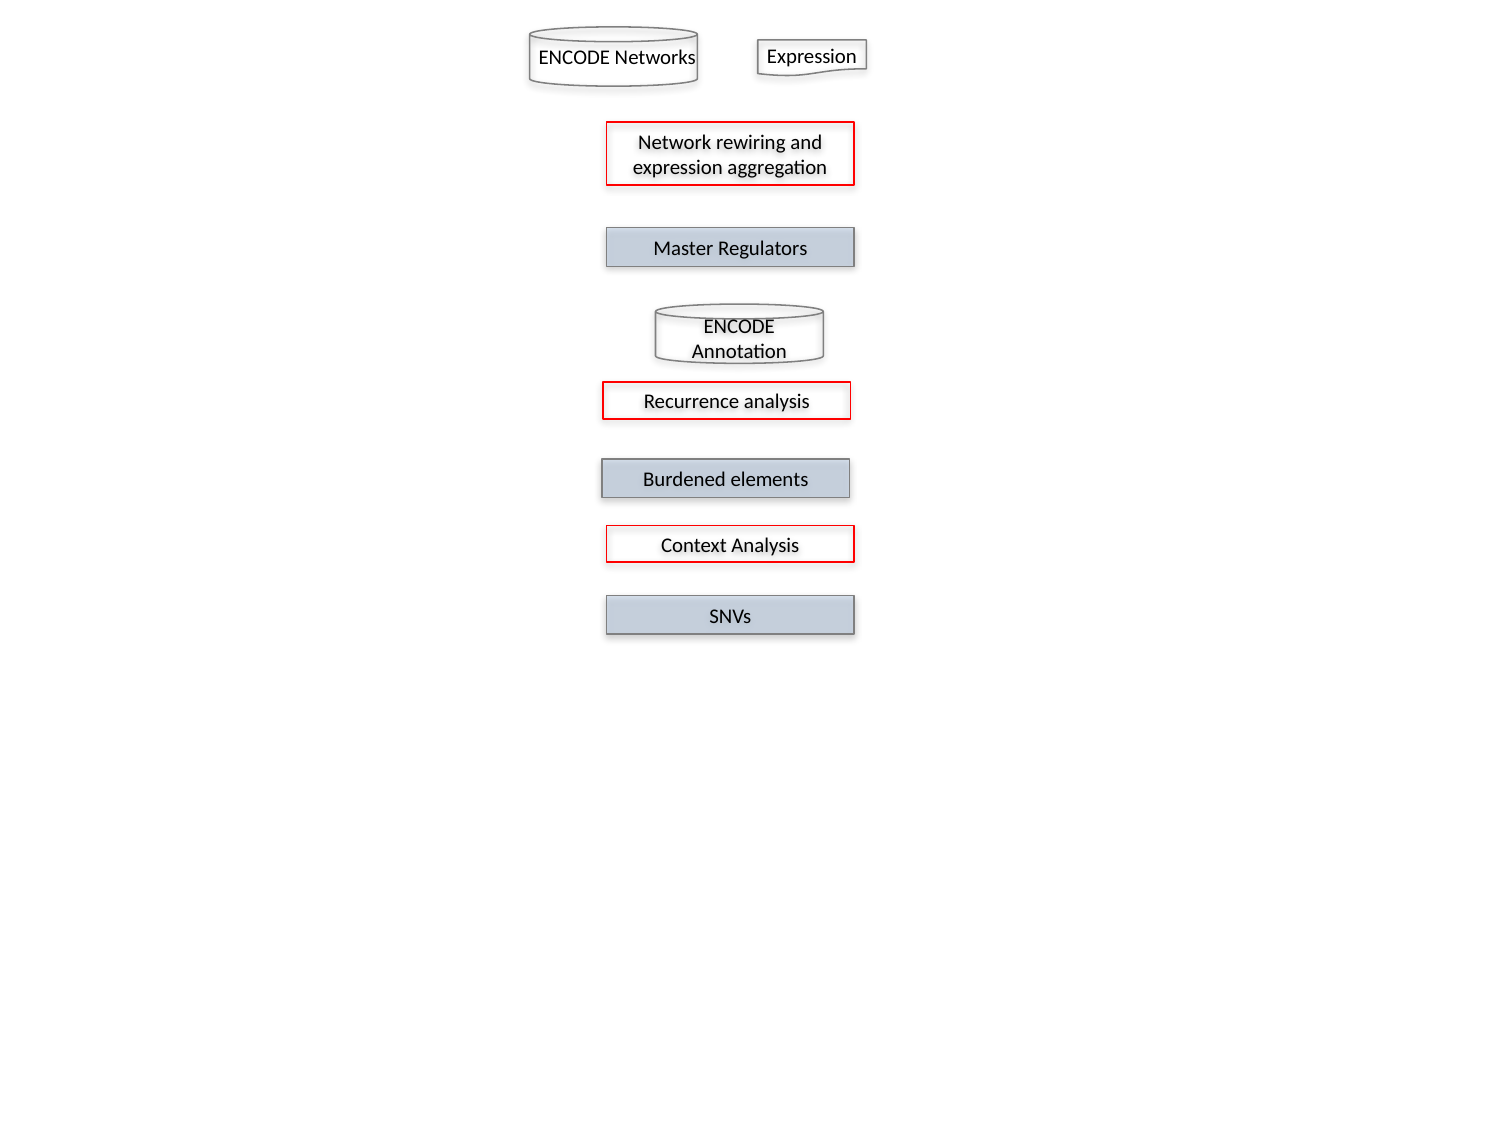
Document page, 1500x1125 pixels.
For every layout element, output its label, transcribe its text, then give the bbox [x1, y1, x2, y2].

text_box Recurrence analysis [602, 381, 851, 420]
text_box ENCODE Annotation [654, 303, 825, 365]
text_box Master Regulators [606, 227, 855, 267]
text_box Network rewiring and expression aggregation [606, 121, 855, 186]
text_box SNVs [606, 595, 855, 635]
text_box [528, 26, 699, 36]
text_box Context Analysis [606, 525, 855, 563]
text_box [528, 77, 699, 87]
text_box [748, 35, 876, 77]
text_box Burdened elements [601, 458, 850, 498]
text_box ENCODE Networks [523, 36, 711, 77]
